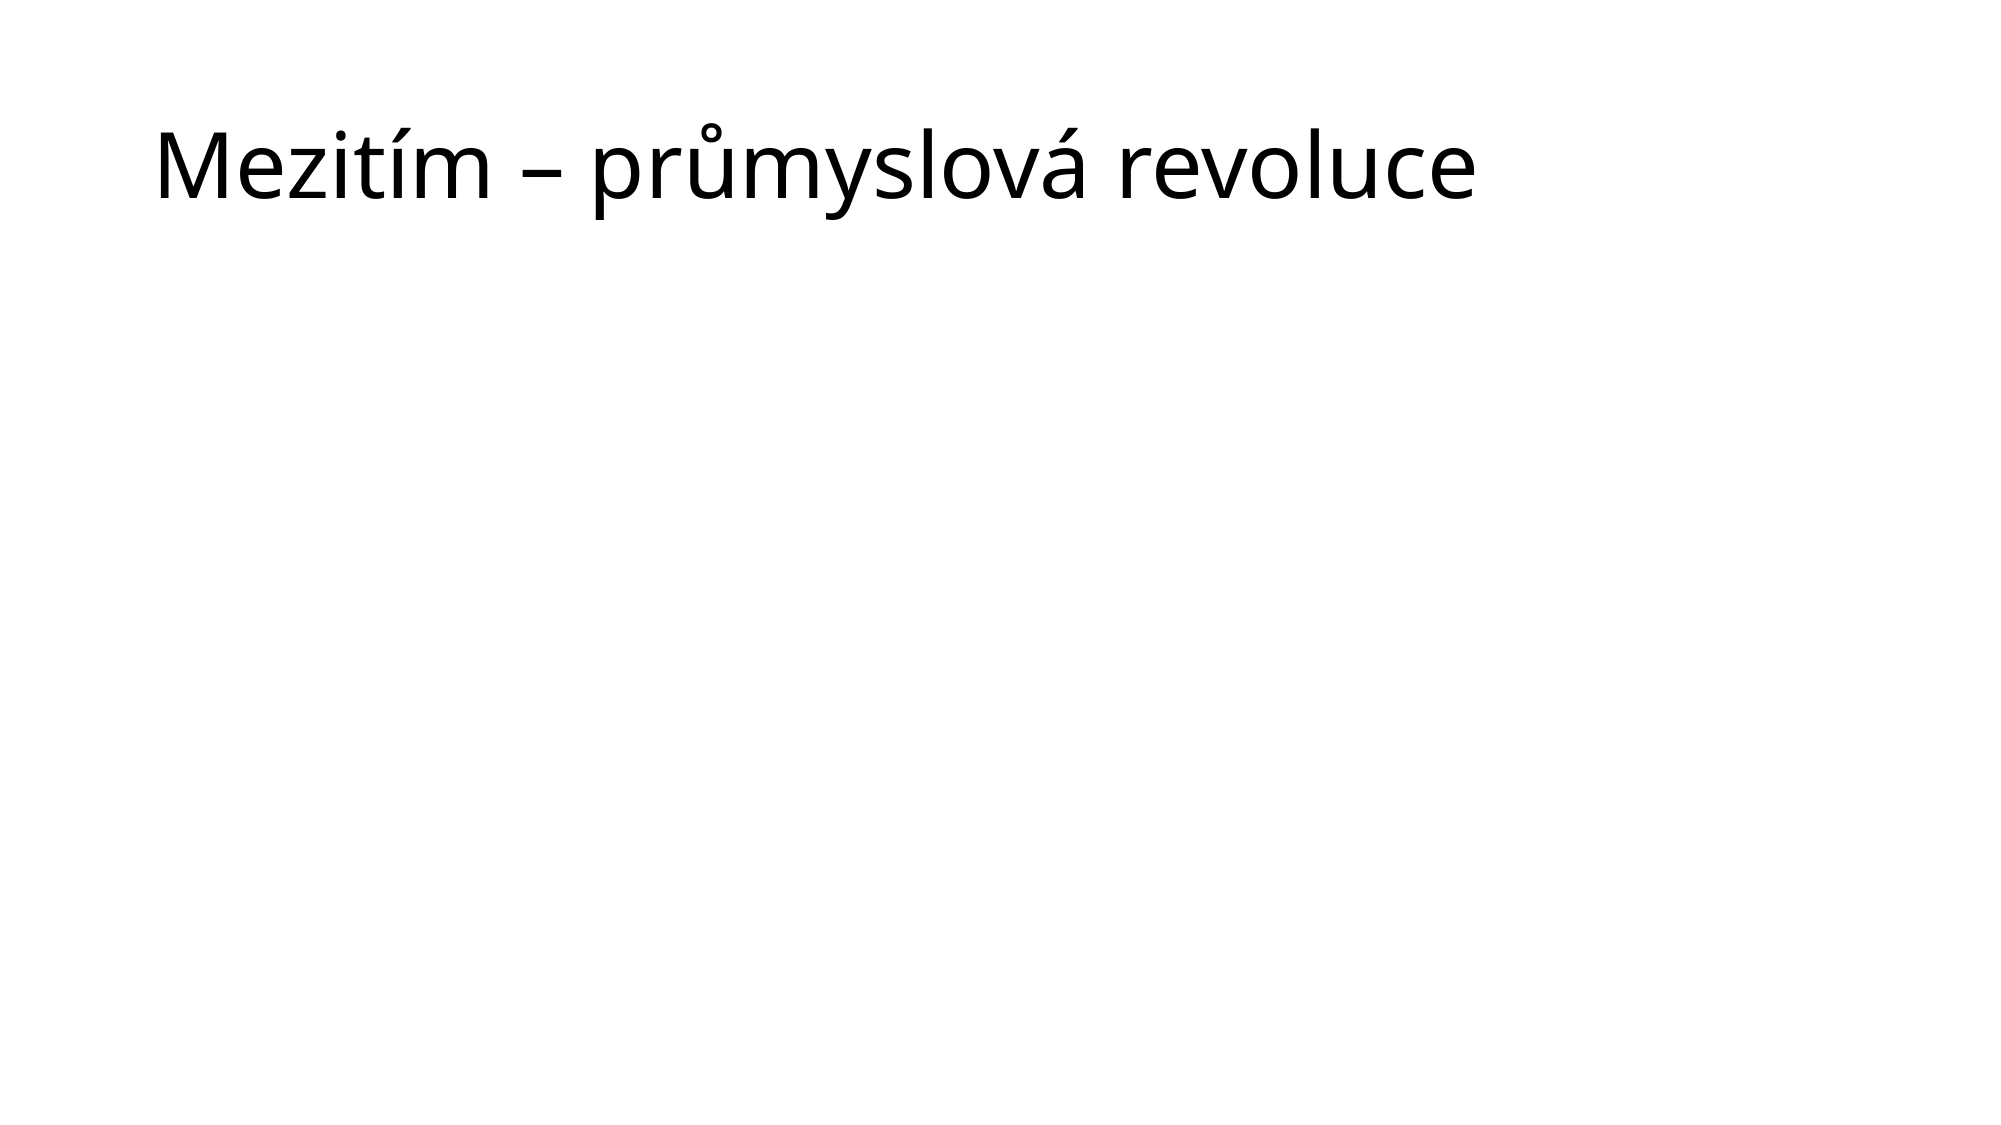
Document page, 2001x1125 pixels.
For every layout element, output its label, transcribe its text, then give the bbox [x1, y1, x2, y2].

title Mezitím – průmyslová revoluce [137, 59, 1863, 278]
